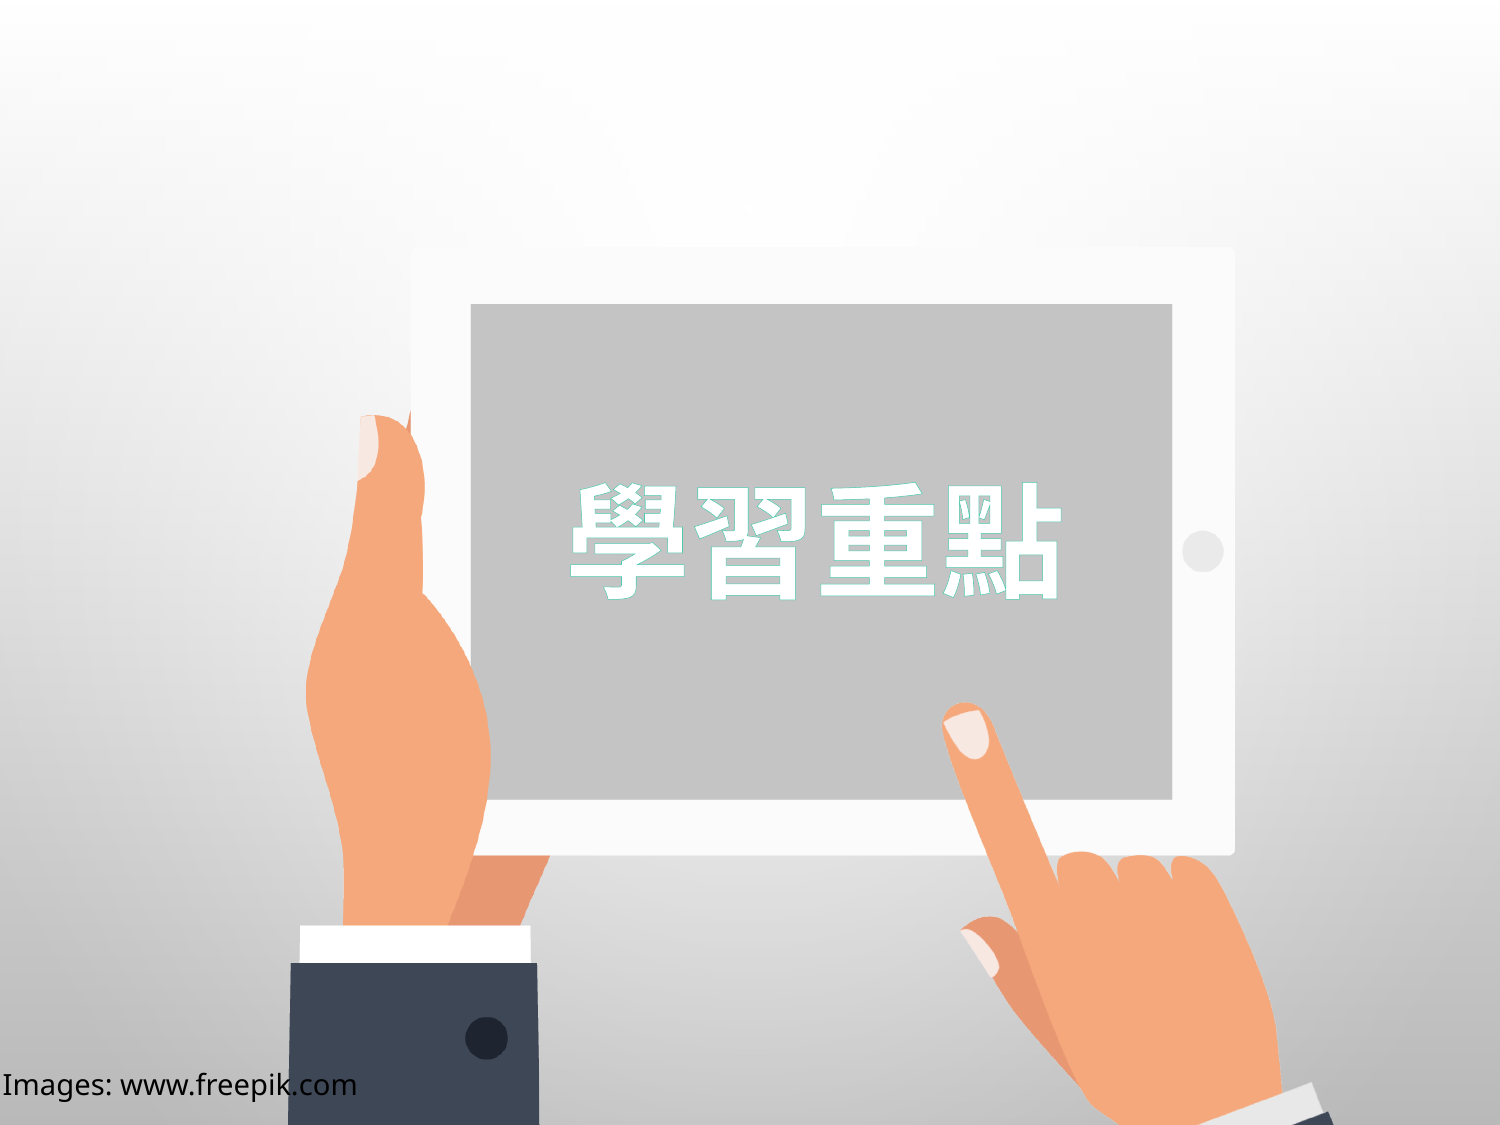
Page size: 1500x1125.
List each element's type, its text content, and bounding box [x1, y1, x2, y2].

picture [0, 0, 1500, 1125]
text_box Images: www.freepik.com [0, 1058, 281, 1109]
